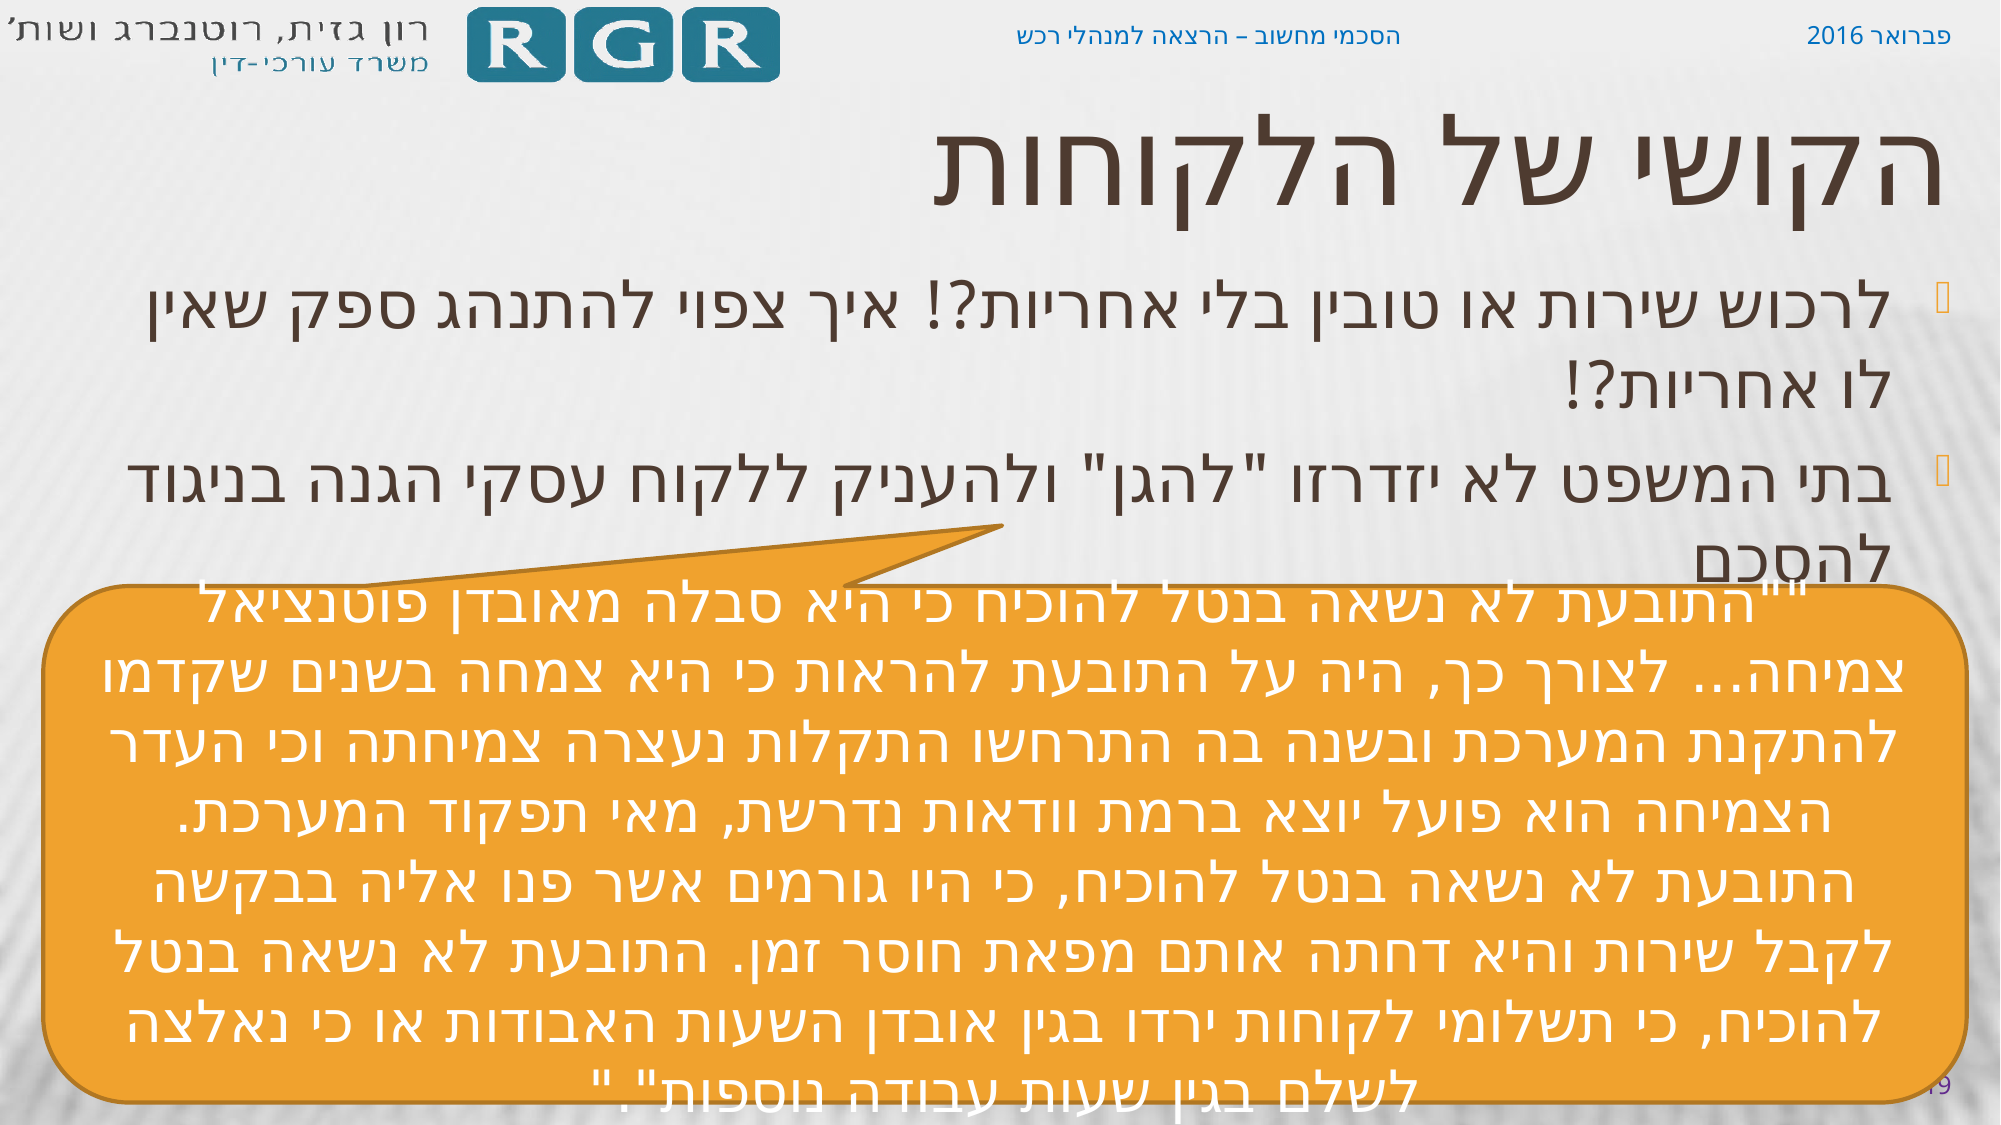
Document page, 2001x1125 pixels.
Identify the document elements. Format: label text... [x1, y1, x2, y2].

title הקושי של הלקוחות [66, 117, 1967, 254]
text_box ""התובעת לא נשאה בנטל להוכיח כי היא סבלה מאובדן פוטנציאל צמיחה... לצורך כך, היה על התובעת להראות כי היא צמחה בשנים שקדמו להתקנת המערכת ובשנה בה התרחשו התקלות נעצרה צמיחתה וכי העדר הצמיחה הוא פועל יוצא ברמת וודאות נדרשת, מאי תפקוד המערכת. התובעת לא נשאה בנטל להוכיח, כי היו גורמים אשר פנו אליה בבקשה לקבל שירות והיא דחתה אותם מפאת חוסר זמן. התובעת לא נשאה בנטל להוכיח, כי תשלומי לקוחות ירדו בגין אובדן השעות האבודות או כי נאלצה לשלם בגין שעות עבודה נוספות"." [41, 523, 1969, 1105]
footer הסכמי מחשוב – הרצאה למנהלי רכש [683, 12, 1417, 60]
slide_number פברואר 2016 [1417, 12, 1967, 60]
slide_number 19 [1902, 1062, 1967, 1103]
picture [7, 7, 780, 83]
list לרכוש שירות או טובין בלי אחריות?! איך צפוי להתנהג ספק שאין לו אחריות?! בתי המשפט לא יזדרזו "להגן" ולהעניק ללקוח עסקי הגנה בניגוד להסכם גם כשיש אחריות – קושי גדול להוכיח את גובה הנזק [66, 254, 1967, 650]
